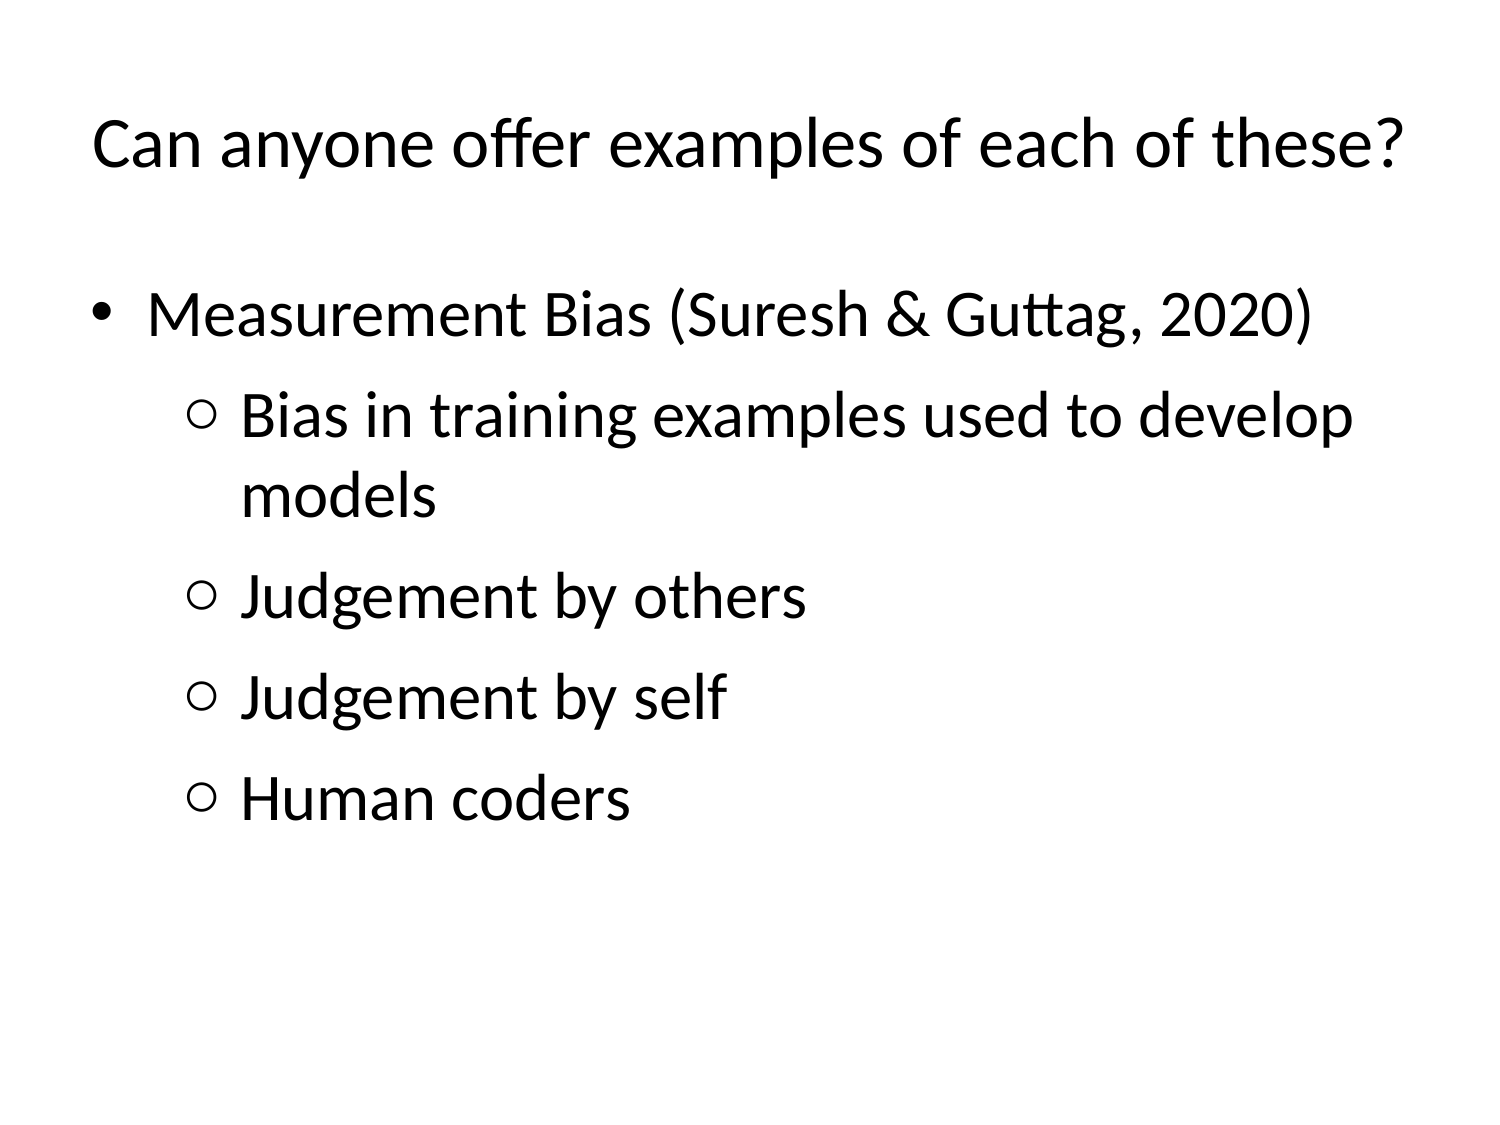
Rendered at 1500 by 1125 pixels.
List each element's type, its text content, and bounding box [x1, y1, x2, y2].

list Measurement Bias (Suresh & Guttag, 2020) Bias in training examples used to develop models Judgement by others Judgement by self Human coders [75, 262, 1425, 1005]
title Can anyone offer examples of each of these? [75, 45, 1425, 233]
